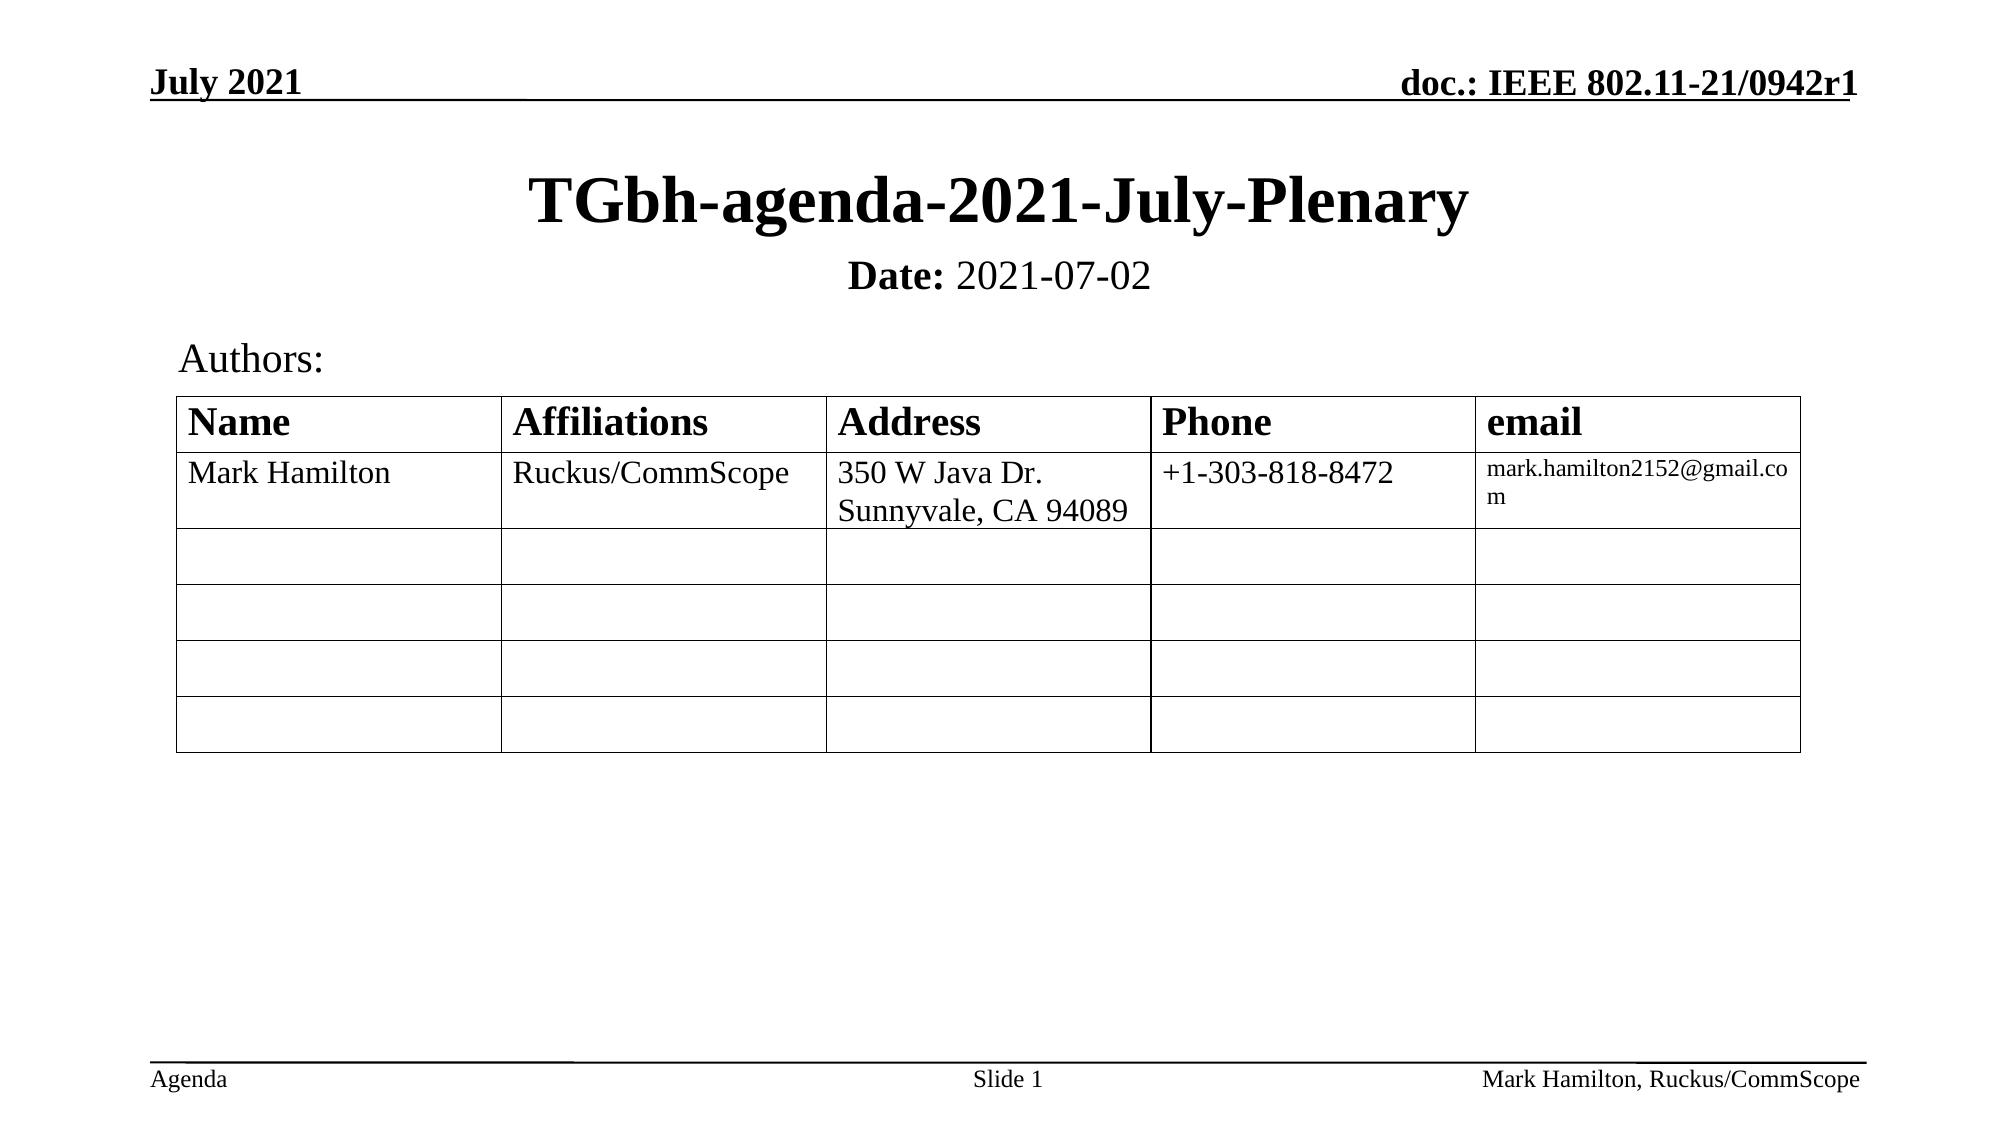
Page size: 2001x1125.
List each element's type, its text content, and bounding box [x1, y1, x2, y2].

title TGbh-agenda-2021-July-Plenary [149, 151, 1851, 241]
subtitle Date: 2021-07-02 [299, 239, 1701, 319]
slide_number Slide 1 [950, 1061, 1067, 1123]
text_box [161, 396, 1850, 804]
text_box Authors: [162, 323, 401, 387]
